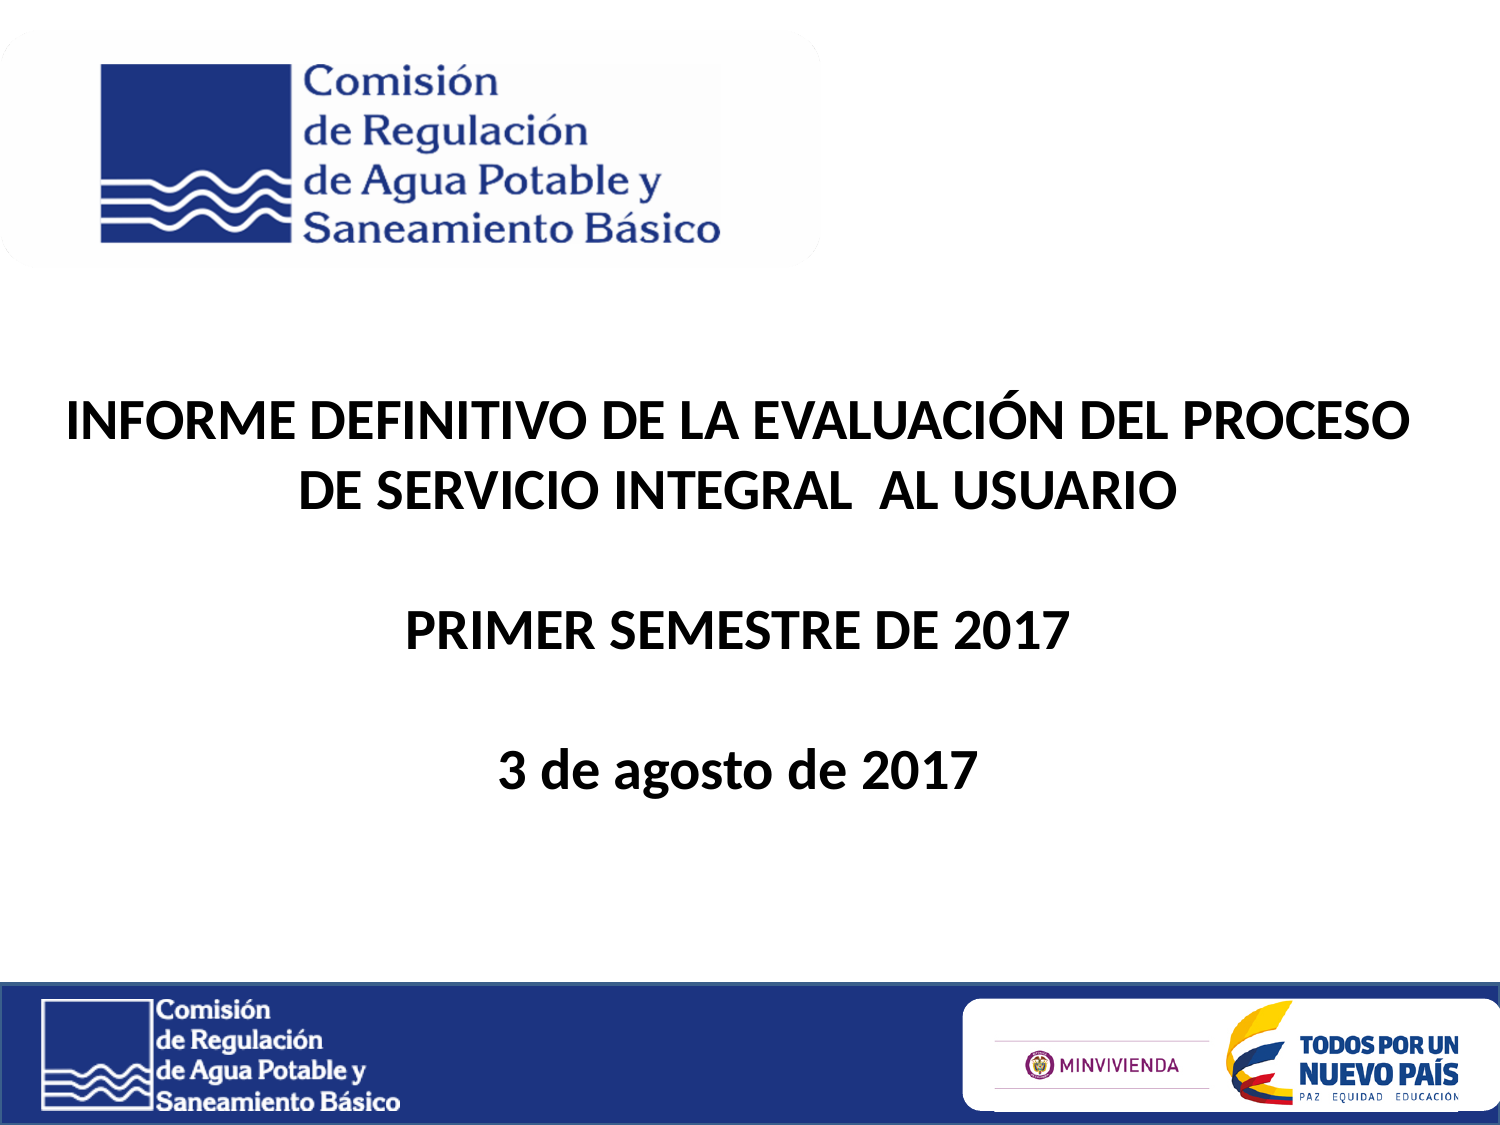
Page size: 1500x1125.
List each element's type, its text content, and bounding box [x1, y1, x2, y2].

text_box INFORME DEFINITIVO DE LA EVALUACIÓN DEL PROCESO DE SERVICIO INTEGRAL AL USUARIO PRIMER SEMESTRE DE 2017 3 de agosto de 2017 [17, 373, 1459, 809]
picture [41, 999, 400, 1111]
picture [994, 999, 1459, 1112]
picture [0, 30, 822, 268]
